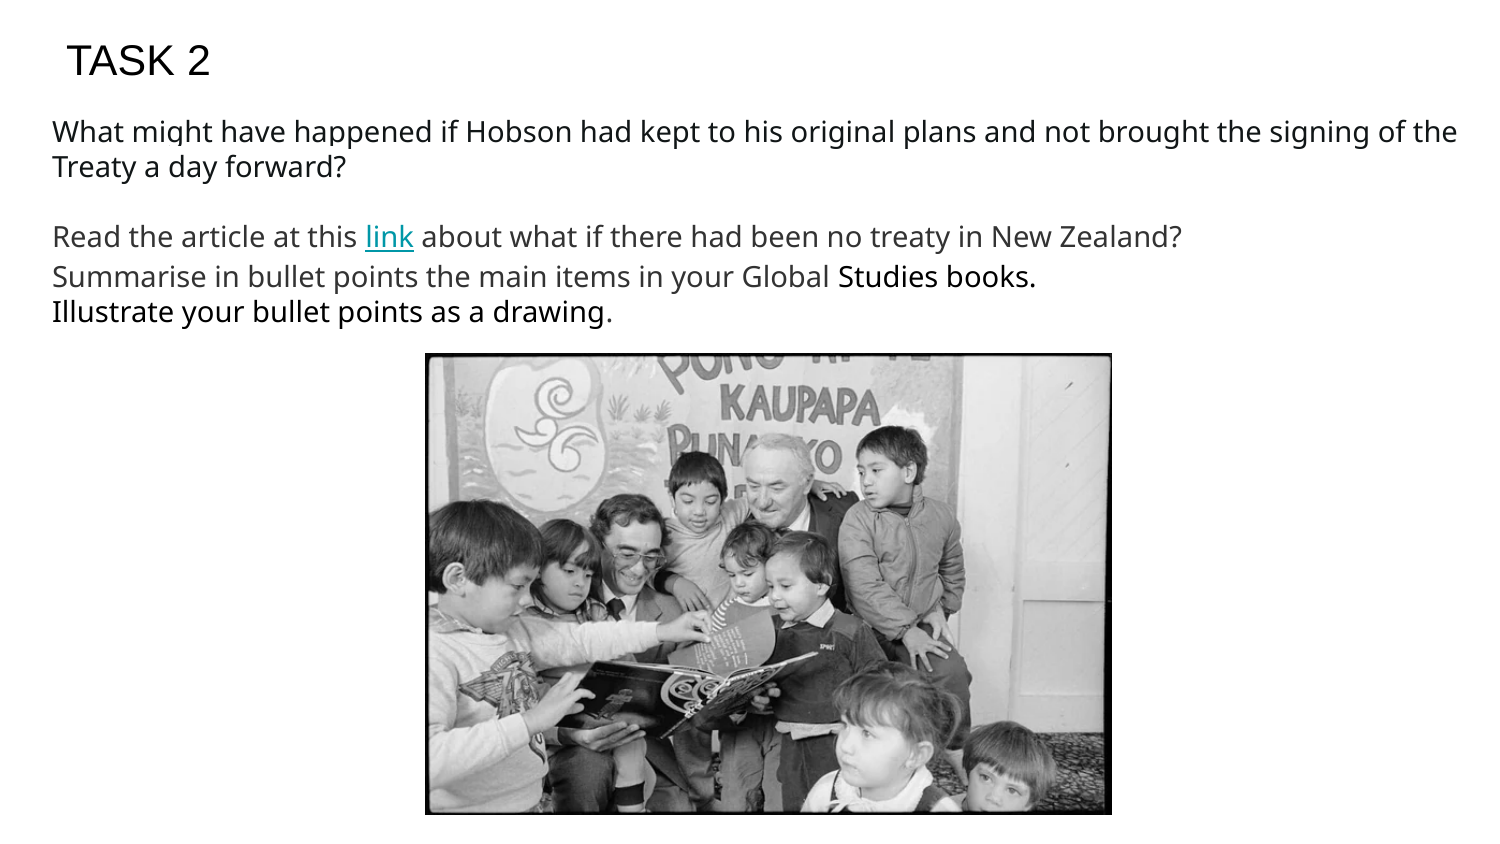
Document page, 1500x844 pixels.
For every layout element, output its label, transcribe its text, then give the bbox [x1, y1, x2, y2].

picture [425, 353, 1112, 815]
list What might have happened if Hobson had kept to his original plans and not brought the signing of the Treaty a day forward? Read the article at this link about what if there had been no treaty in New Zealand? Summarise in bullet points the main items in your Global Studies books. Illustrate your bullet points as a drawing. [37, 98, 1500, 333]
title TASK 2 [51, 16, 512, 98]
